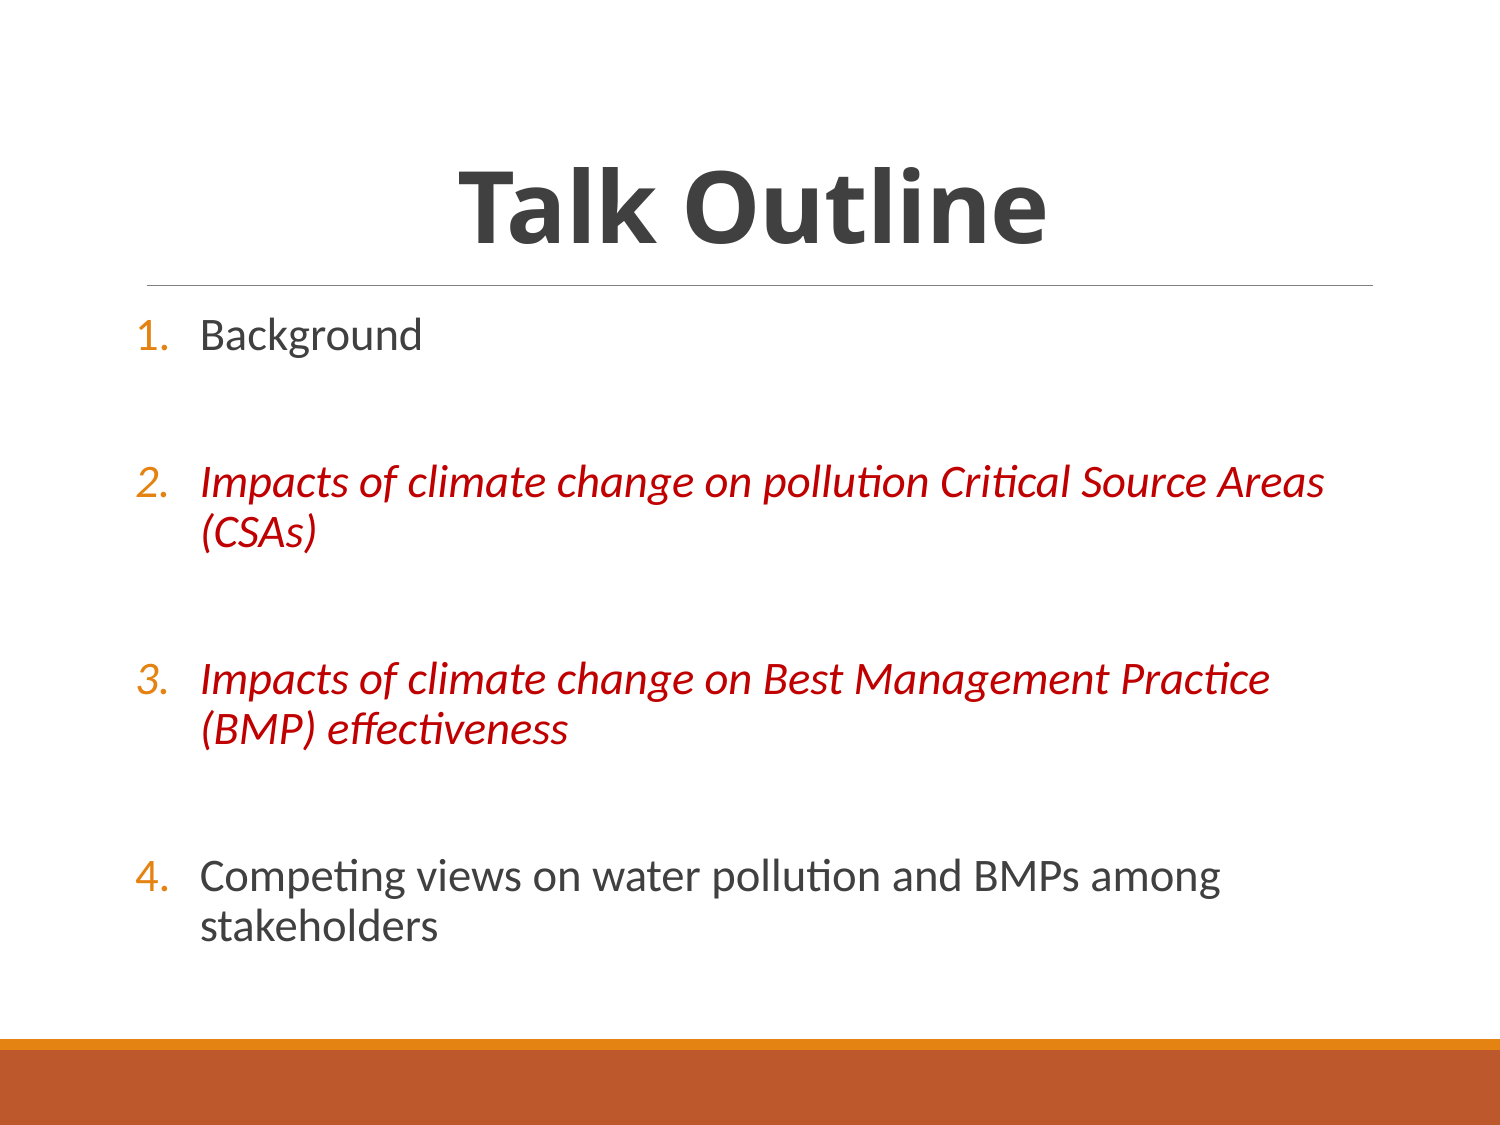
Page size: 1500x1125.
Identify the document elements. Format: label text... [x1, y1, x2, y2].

title Talk Outline [135, 127, 1373, 272]
list Background Impacts of climate change on pollution Critical Source Areas (CSAs) Impacts of climate change on Best Management Practice (BMP) effectiveness Competing views on water pollution and BMPs among stakeholders [135, 302, 1391, 963]
